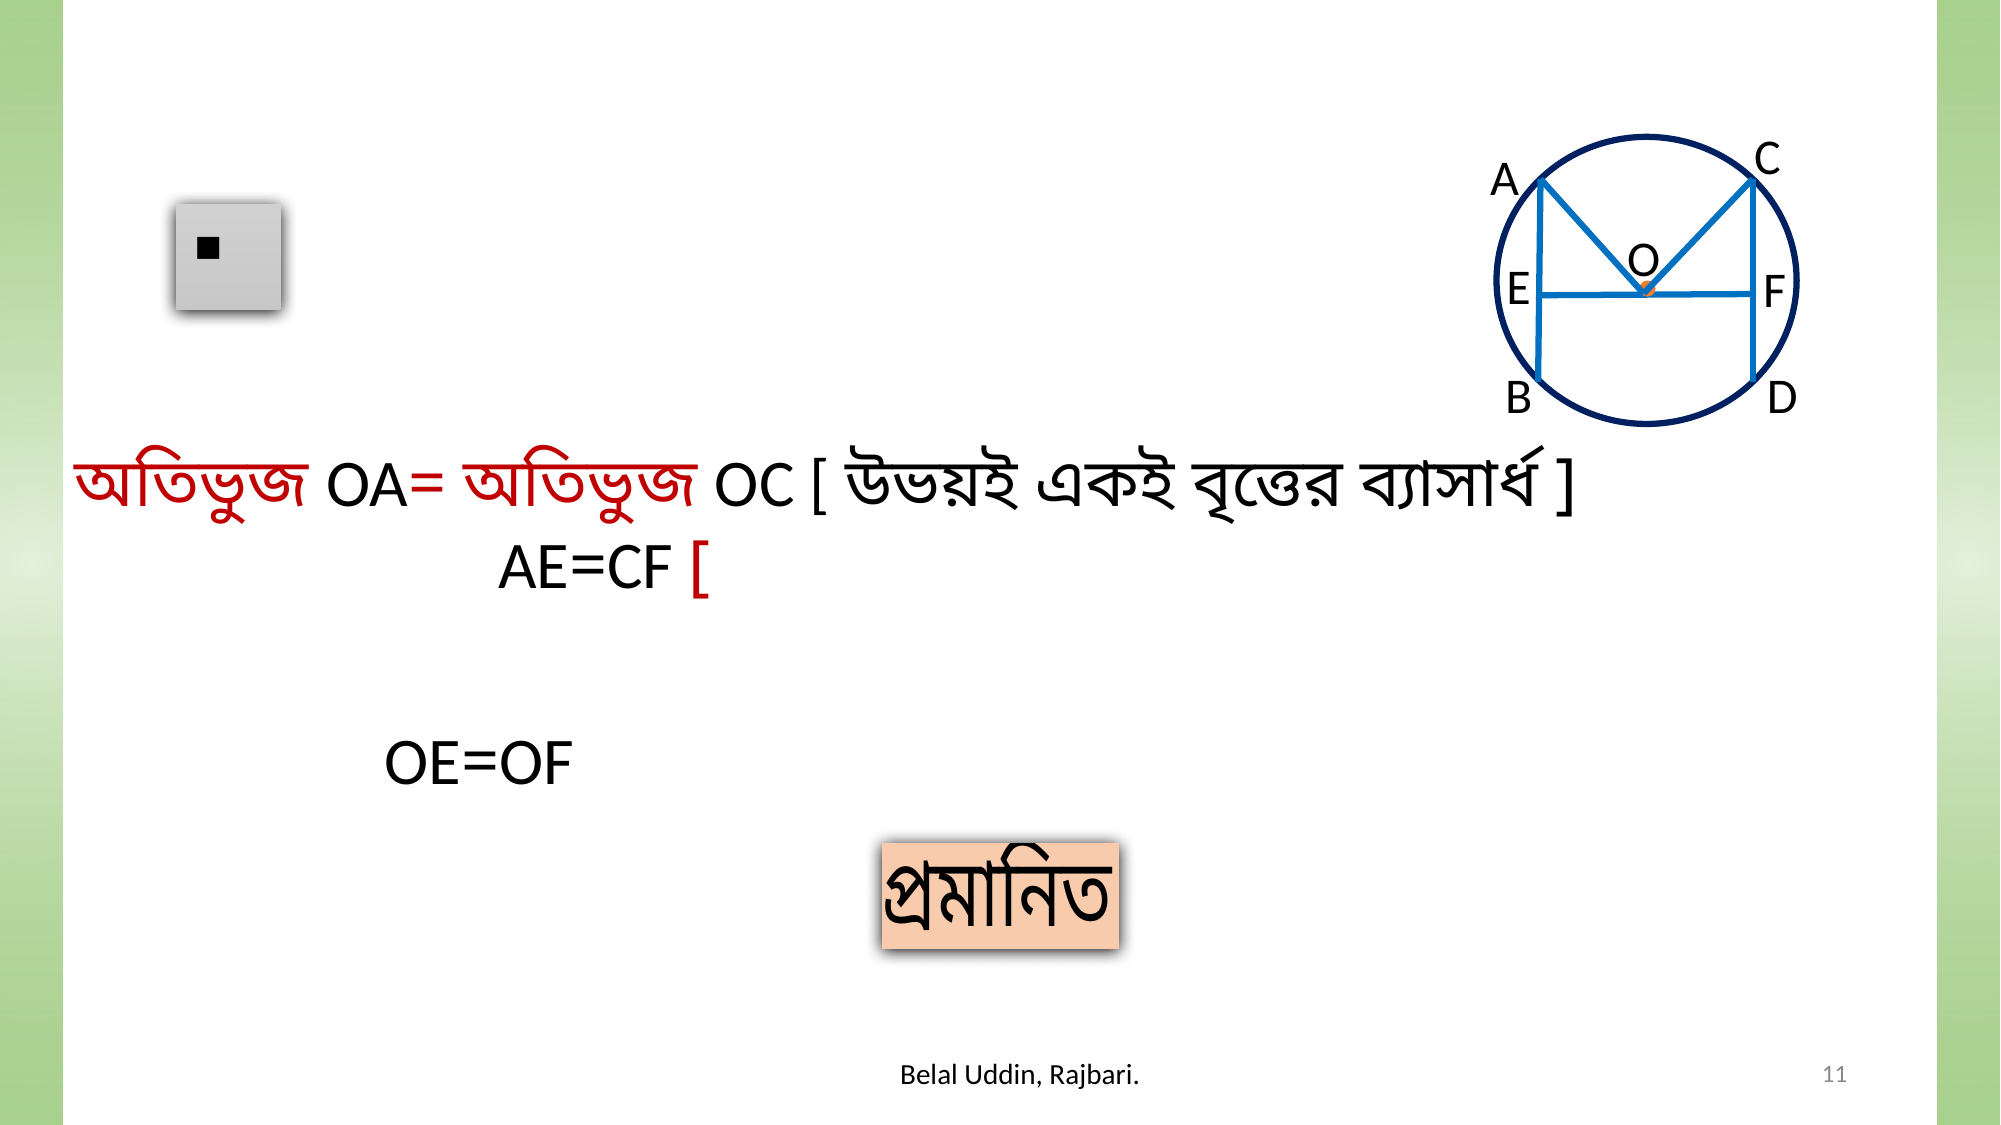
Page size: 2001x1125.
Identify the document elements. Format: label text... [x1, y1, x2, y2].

text_box অতিভুজ OA= অতিভুজ OC [ উভয়ই একই বৃত্তের ব্যাসার্ধ ] [60, 432, 1592, 528]
slide_number 11 [1412, 1042, 1863, 1103]
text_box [1468, 117, 1819, 433]
